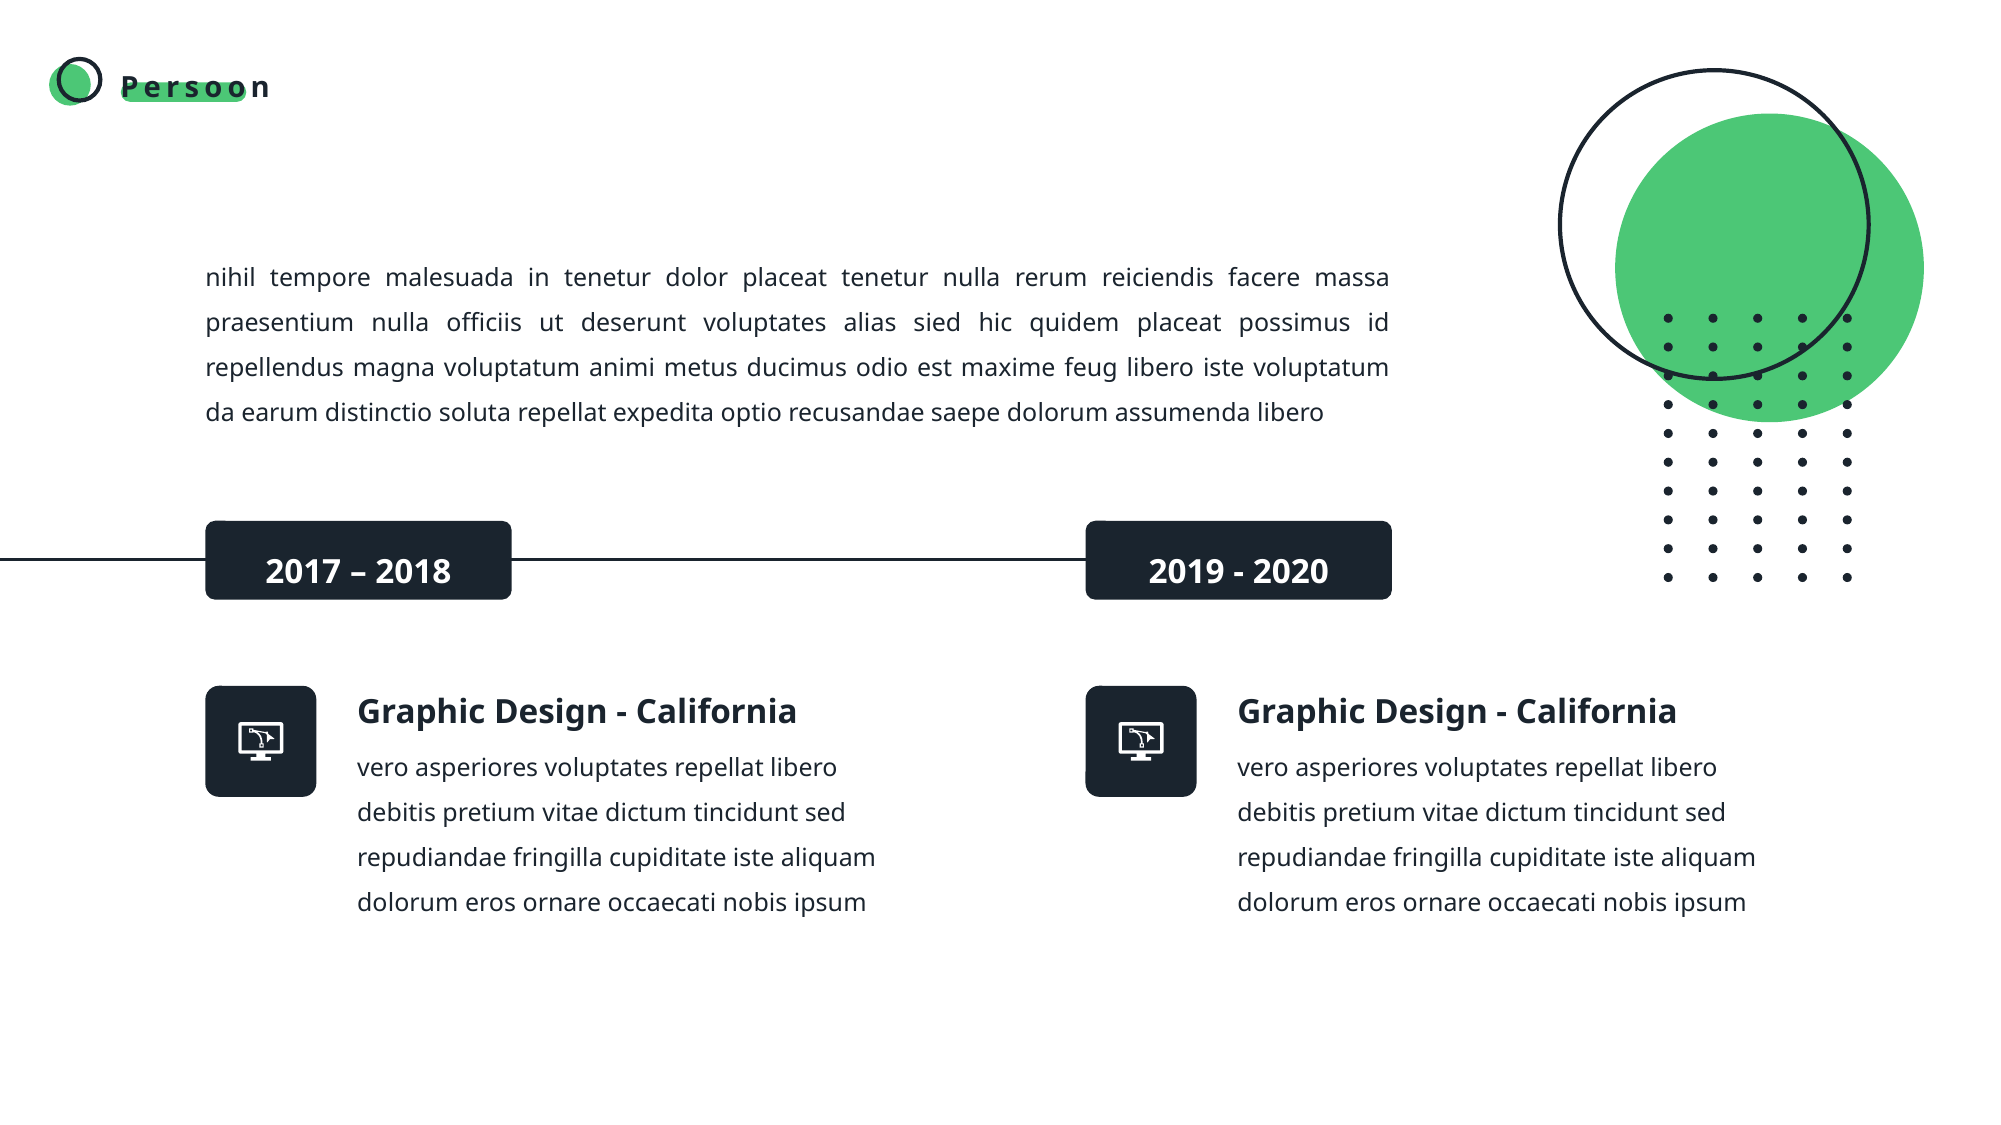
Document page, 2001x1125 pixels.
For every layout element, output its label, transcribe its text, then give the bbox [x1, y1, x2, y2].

text_box nihil tempore malesuada in tenetur dolor placeat tenetur nulla rerum reiciendis facere massa praesentium nulla officiis ut deserunt voluptates alias sied hic quidem placeat possimus id repellendus magna voluptatum animi metus ducimus odio est maxime feug libero iste voluptatum da earum distinctio soluta repellat expedita optio recusandae saepe dolorum assumenda libero [205, 246, 1392, 427]
text_box Graphic Design - California [357, 670, 873, 731]
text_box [1663, 313, 1852, 583]
text_box [1084, 684, 1198, 798]
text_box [1118, 722, 1164, 761]
text_box Graphic Design - California [1237, 670, 1753, 731]
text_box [238, 722, 284, 761]
text_box [1084, 519, 1393, 601]
text_box [204, 519, 513, 601]
text_box [204, 684, 318, 798]
text_box vero asperiores voluptates repellat libero debitis pretium vitae dictum tincidunt sed repudiandae fringilla cupiditate iste aliquam dolorum eros ornare occaecati nobis ipsum [357, 736, 915, 917]
text_box 2017 – 2018 [218, 529, 499, 590]
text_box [1559, 70, 1924, 423]
text_box 2019 - 2020 [1098, 529, 1380, 590]
text_box vero asperiores voluptates repellat libero debitis pretium vitae dictum tincidunt sed repudiandae fringilla cupiditate iste aliquam dolorum eros ornare occaecati nobis ipsum [1237, 736, 1795, 917]
